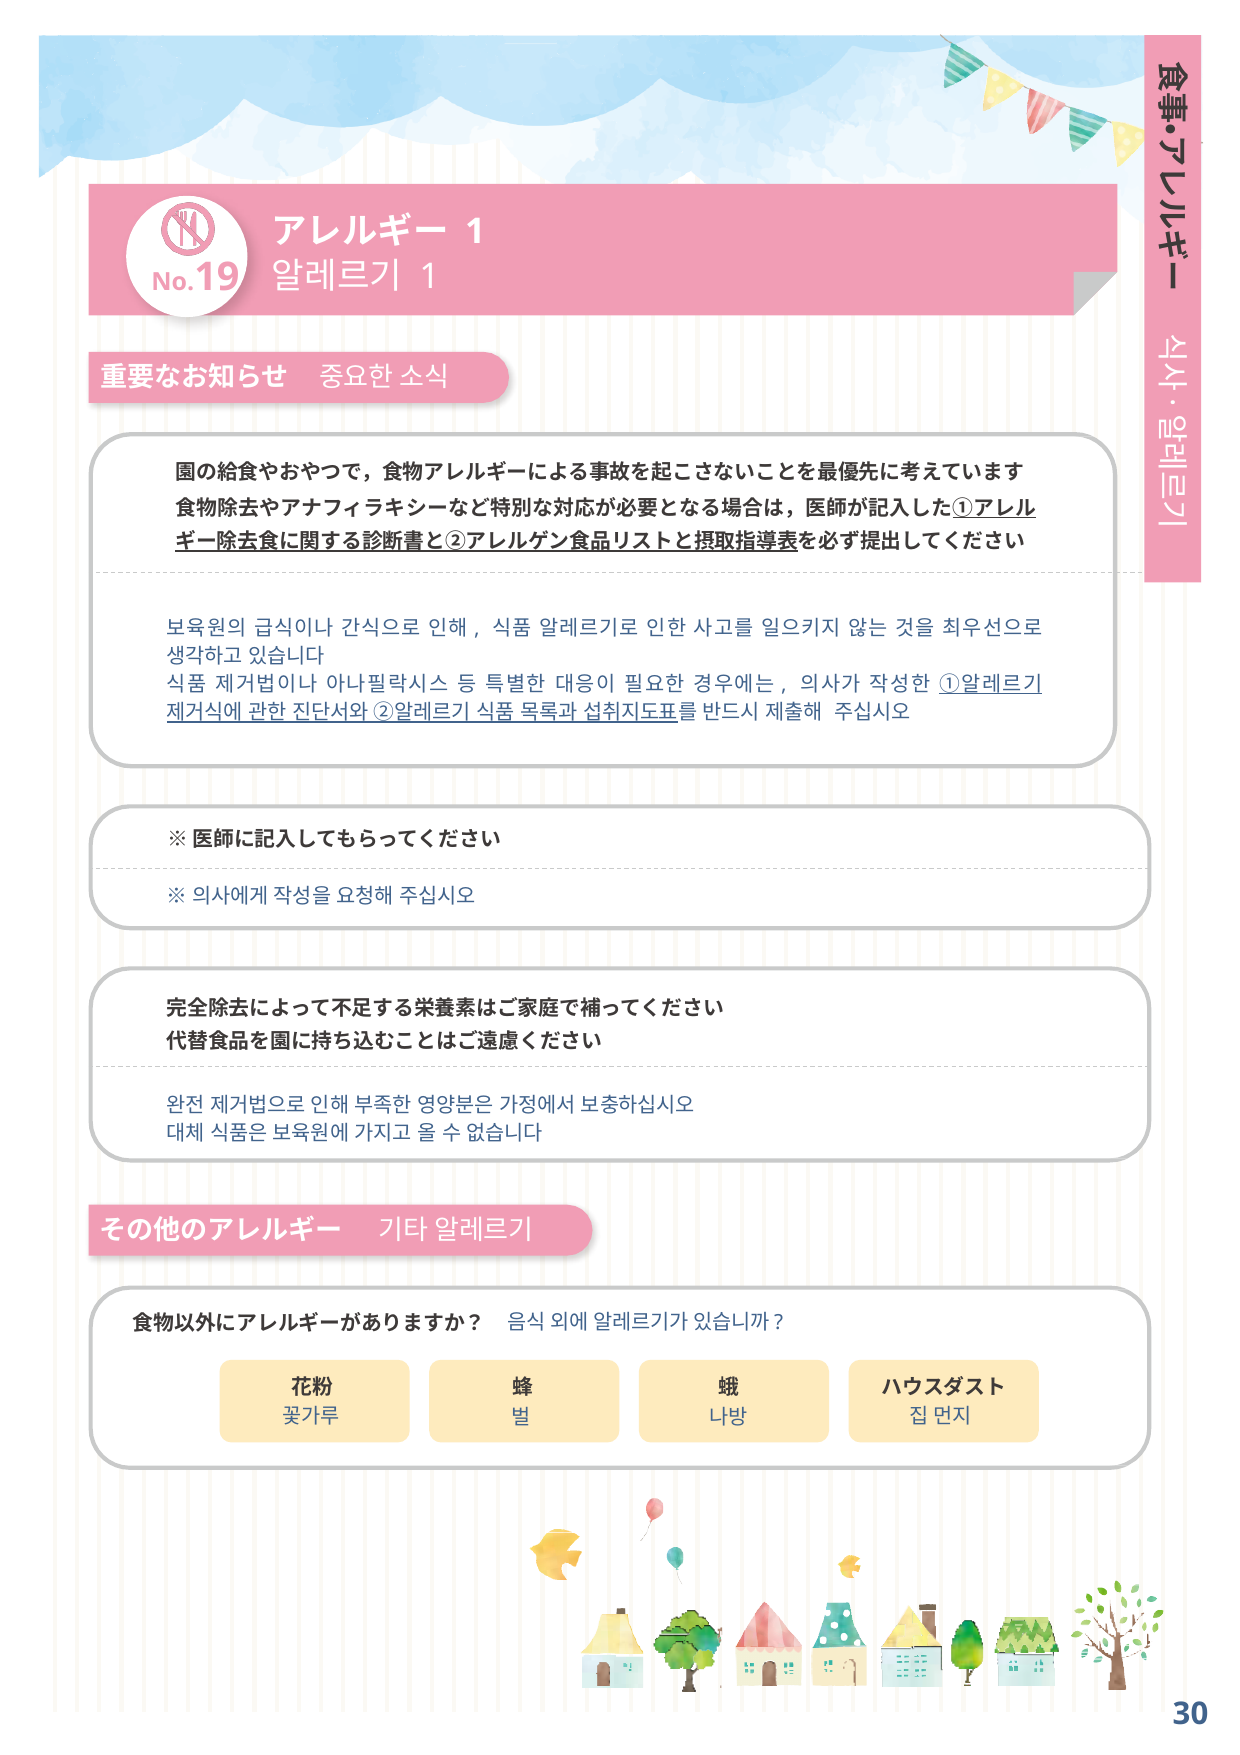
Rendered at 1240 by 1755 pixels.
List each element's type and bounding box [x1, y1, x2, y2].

text_box [1070, 1580, 1164, 1690]
text_box [639, 1496, 664, 1541]
text_box [666, 1546, 684, 1586]
text_box [949, 1616, 984, 1687]
text_box [837, 1554, 861, 1578]
text_box [88, 966, 1152, 1163]
text_box [1170, 1690, 1212, 1731]
text_box [810, 1601, 867, 1686]
text_box [991, 1614, 1060, 1687]
text_box [529, 1528, 582, 1580]
text_box [82, 1198, 606, 1269]
text_box [580, 1608, 644, 1688]
text_box [88, 804, 1152, 931]
text_box [653, 1608, 723, 1692]
text_box [88, 1285, 1152, 1471]
text_box [879, 1603, 943, 1688]
text_box [735, 1601, 803, 1687]
text_box [38, 34, 1204, 769]
